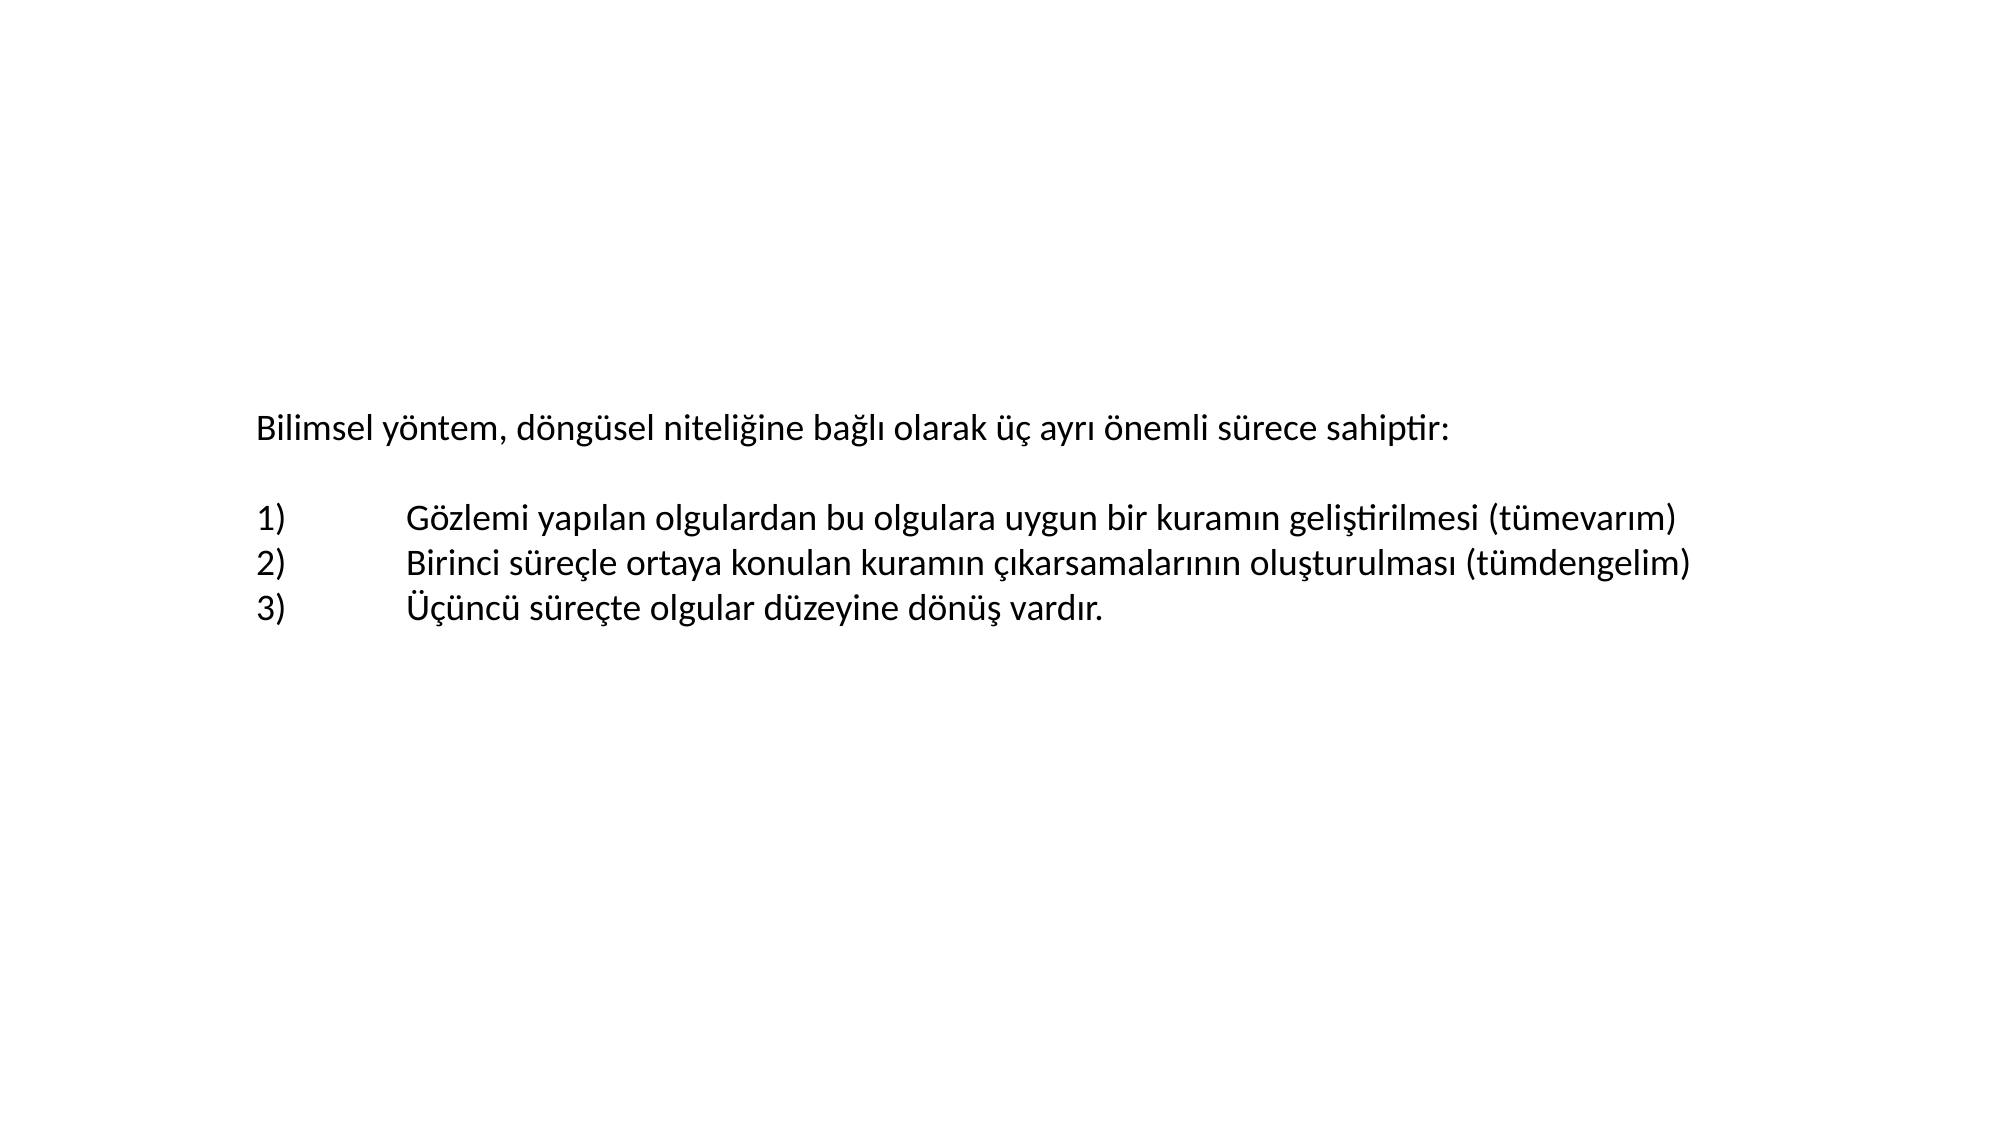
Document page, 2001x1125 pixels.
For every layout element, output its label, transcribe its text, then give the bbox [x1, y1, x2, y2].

text_box Bilimsel yöntem, döngüsel niteliğine bağlı olarak üç ayrı önemli sürece sahiptir: 1) Gözlemi yapılan olgulardan bu olgulara uygun bir kuramın geliştirilmesi (tümevarım) 2) Birinci süreçle ortaya konulan kuramın çıkarsamalarının oluşturulması (tümdengelim) 3) Üçüncü süreçte olgular düzeyine dönüş vardır. [241, 395, 1718, 636]
